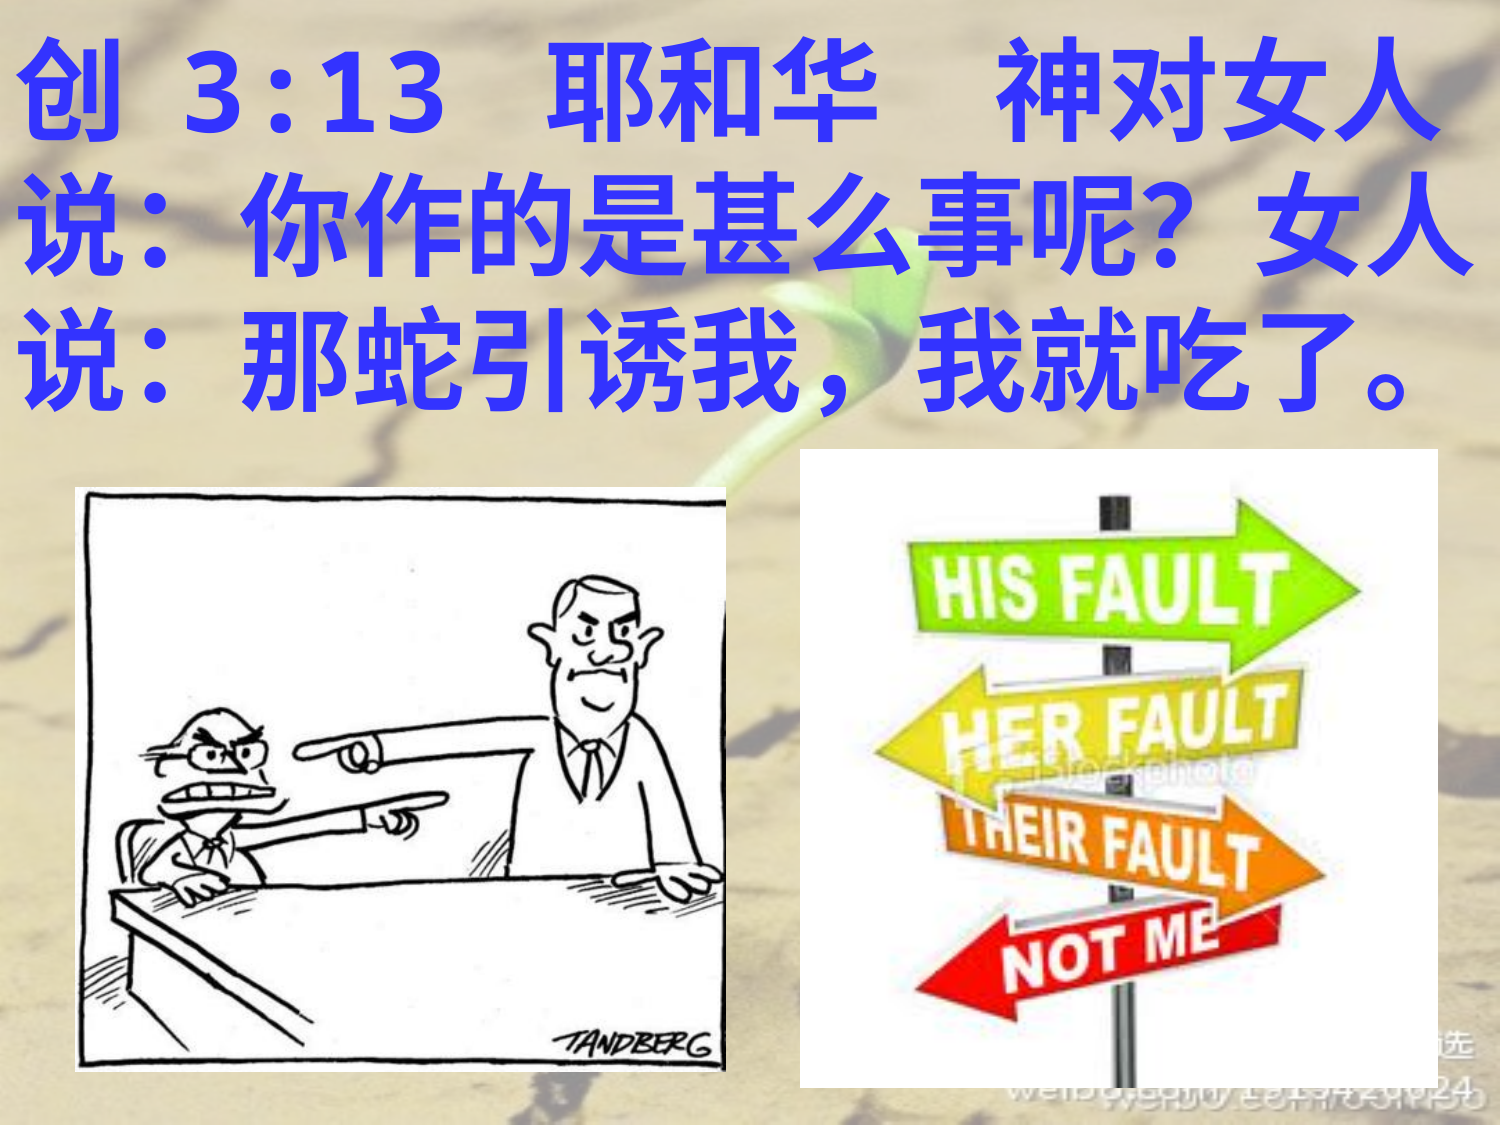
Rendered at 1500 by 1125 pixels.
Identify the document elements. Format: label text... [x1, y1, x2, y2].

picture [799, 449, 1438, 1088]
text_box 创 3:13 耶和华 神对女人说：你作的是甚么事呢？女人说：那蛇引诱我，我就吃了。 [0, 12, 1500, 433]
picture [74, 487, 727, 1073]
